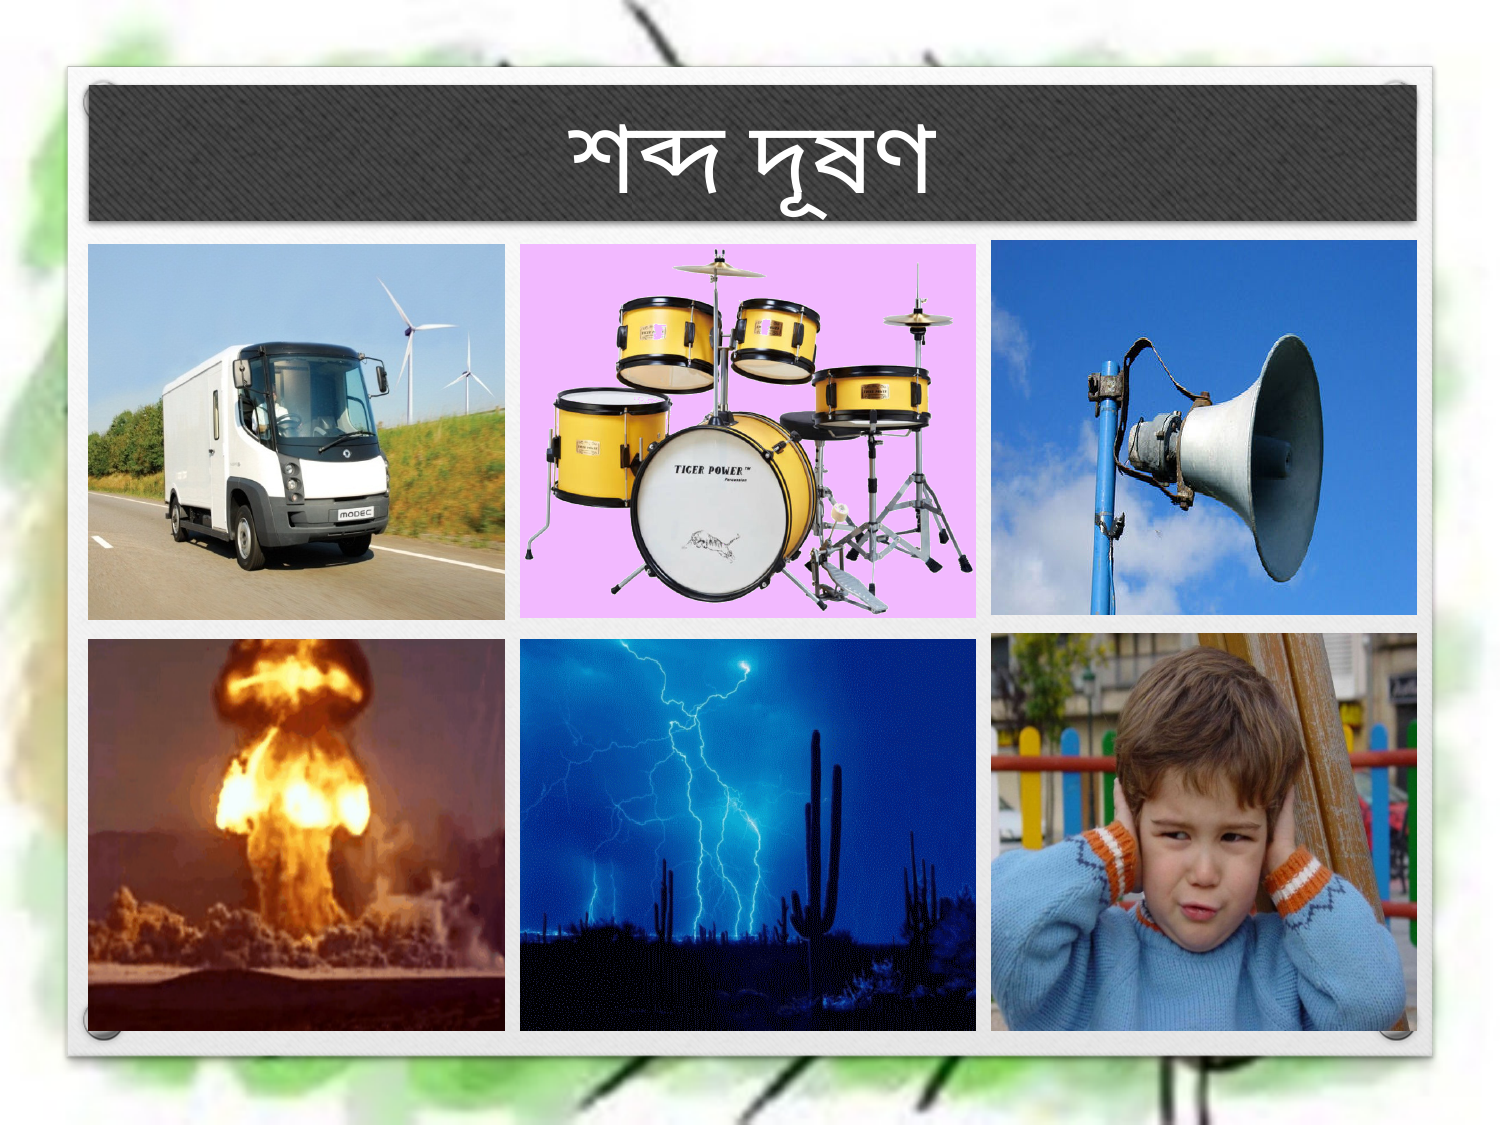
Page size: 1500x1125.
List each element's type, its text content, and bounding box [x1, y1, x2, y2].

picture [0, 0, 1500, 1125]
text_box শব্দ দূষণ [88, 85, 1417, 221]
